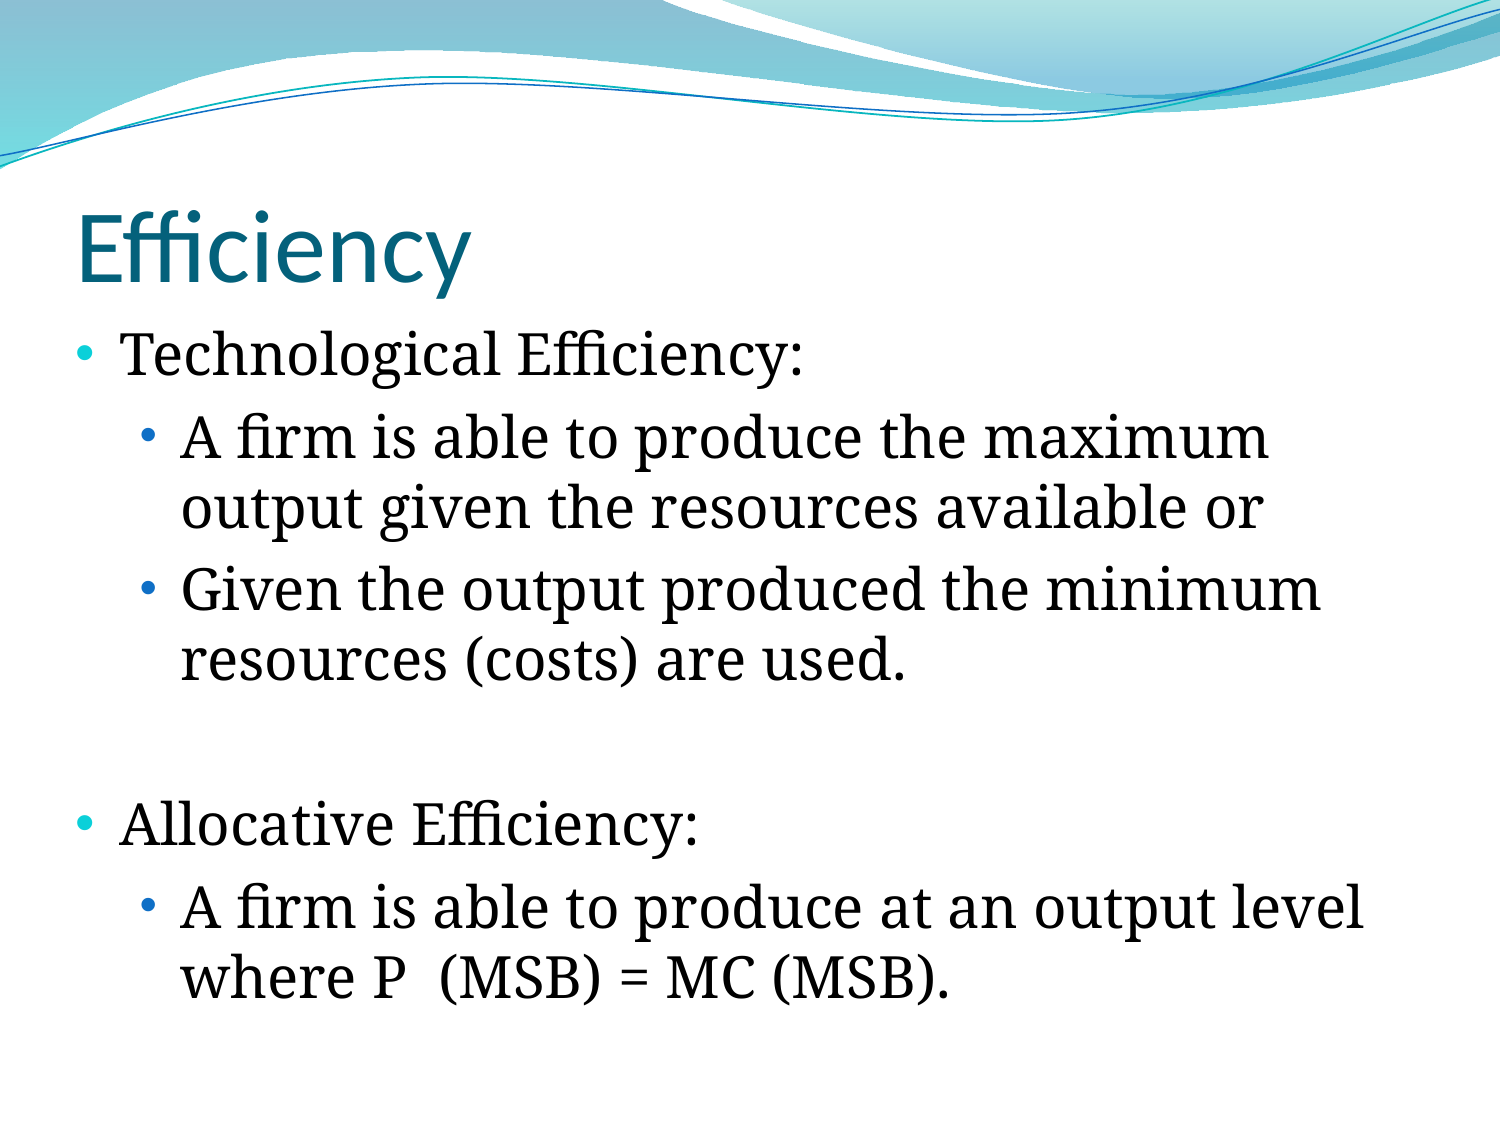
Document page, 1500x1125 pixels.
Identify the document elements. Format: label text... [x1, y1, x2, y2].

list Technological Efficiency: A firm is able to produce the maximum output given the resources available or Given the output produced the minimum resources (costs) are used. Allocative Efficiency: A firm is able to produce at an output level where P (MSB) = MC (MSB). [75, 317, 1425, 1038]
title Efficiency [75, 115, 1425, 304]
